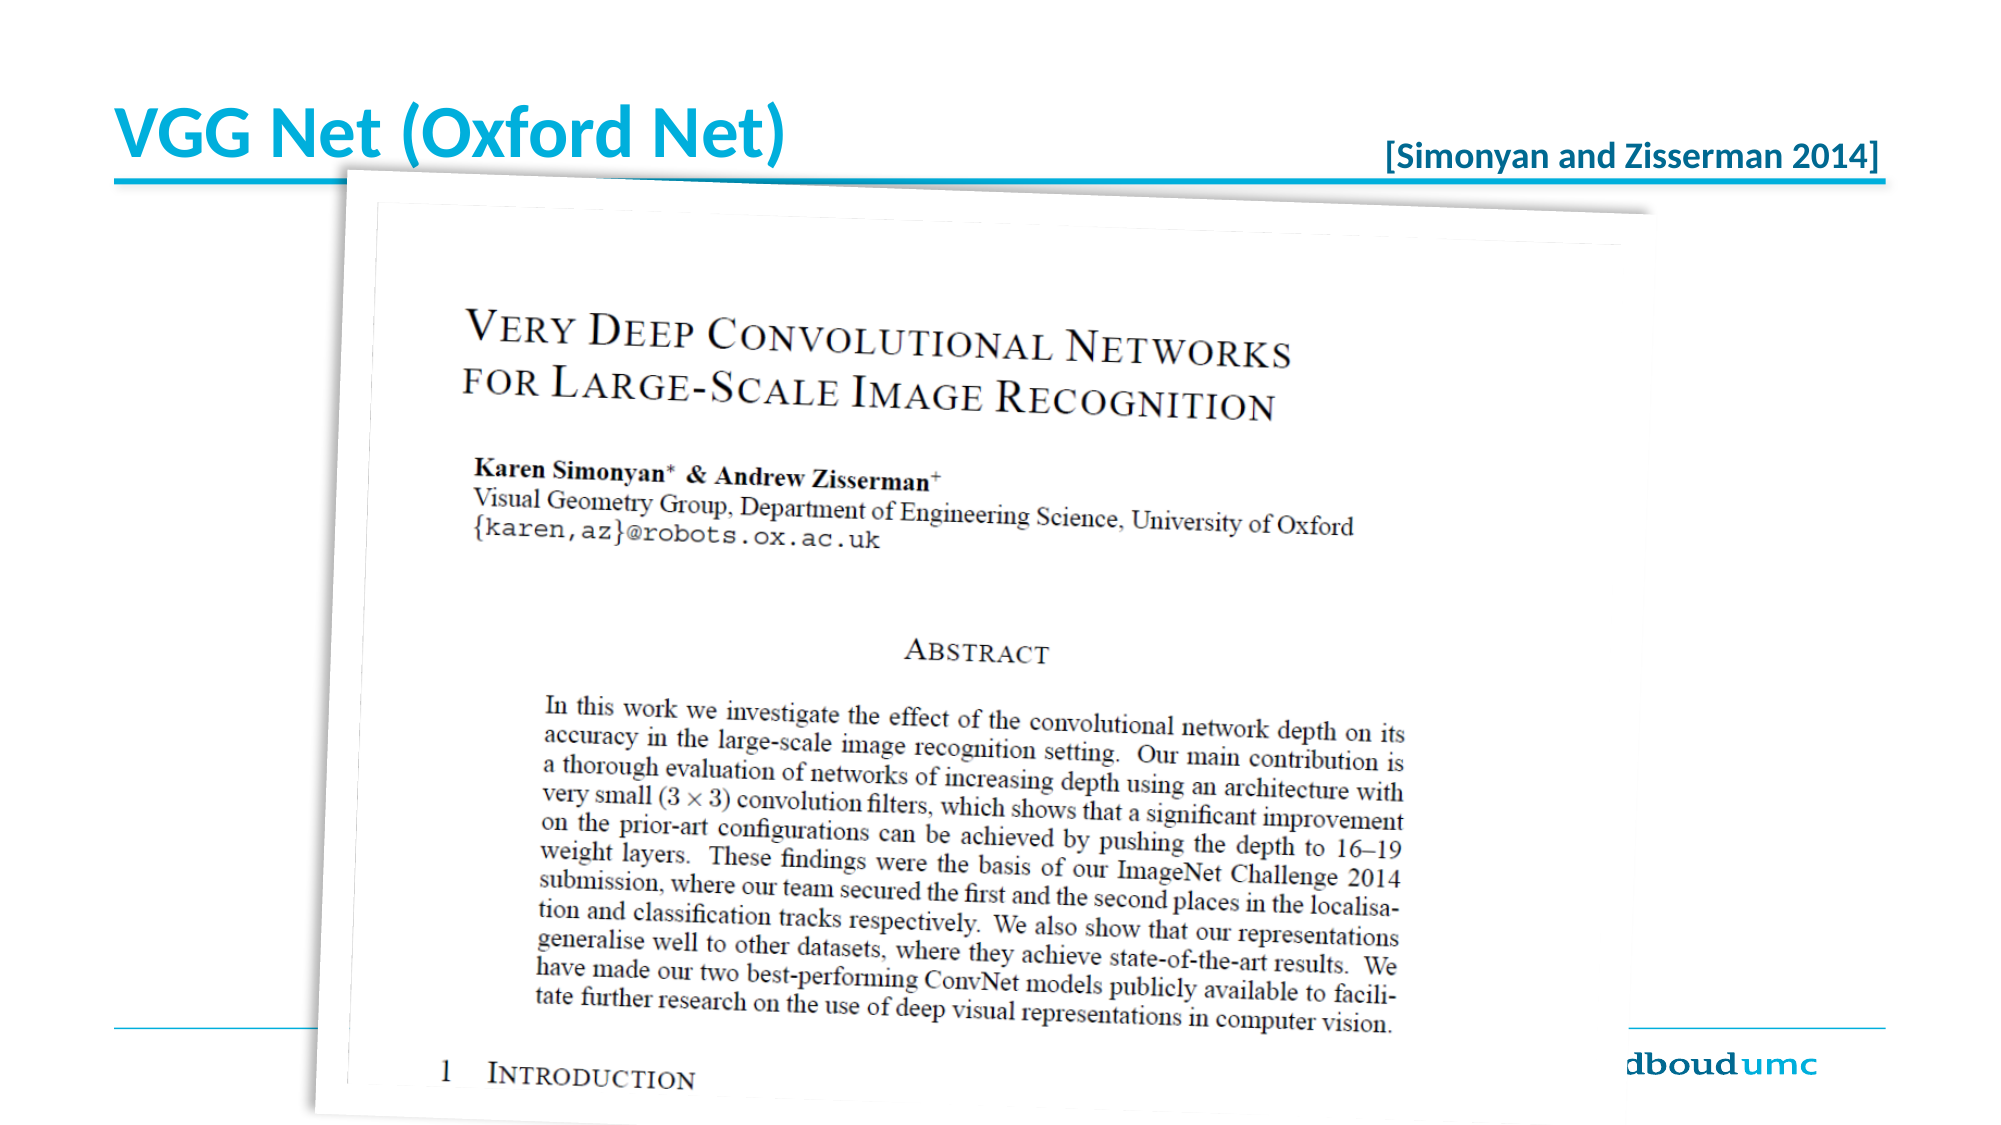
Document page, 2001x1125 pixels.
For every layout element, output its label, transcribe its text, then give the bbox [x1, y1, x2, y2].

title VGG Net (Oxford Net) [114, 85, 1886, 173]
text_box [Simonyan and Zisserman 2014] [1369, 123, 1896, 184]
picture [349, 203, 1624, 1125]
